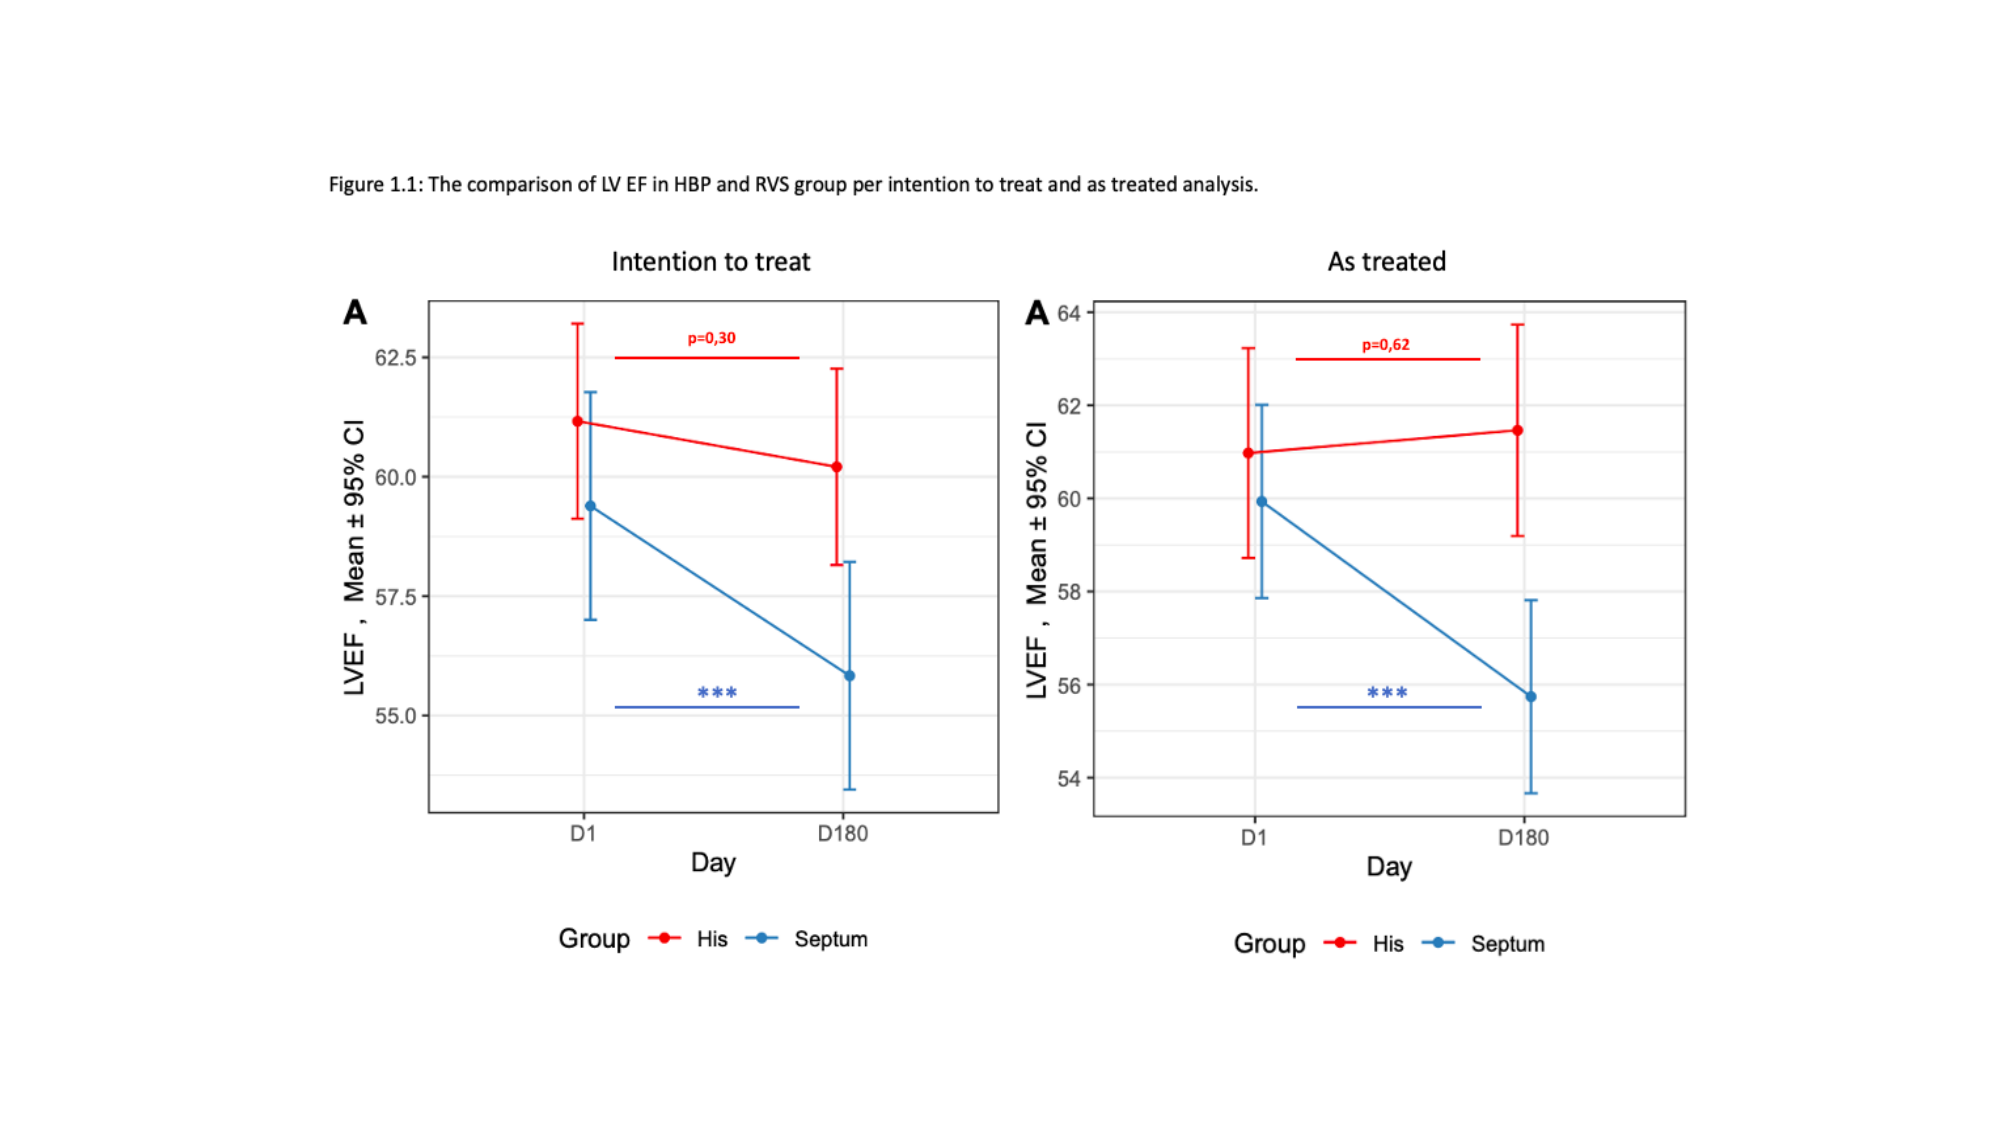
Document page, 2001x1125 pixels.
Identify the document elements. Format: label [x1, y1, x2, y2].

list [306, 165, 1694, 960]
